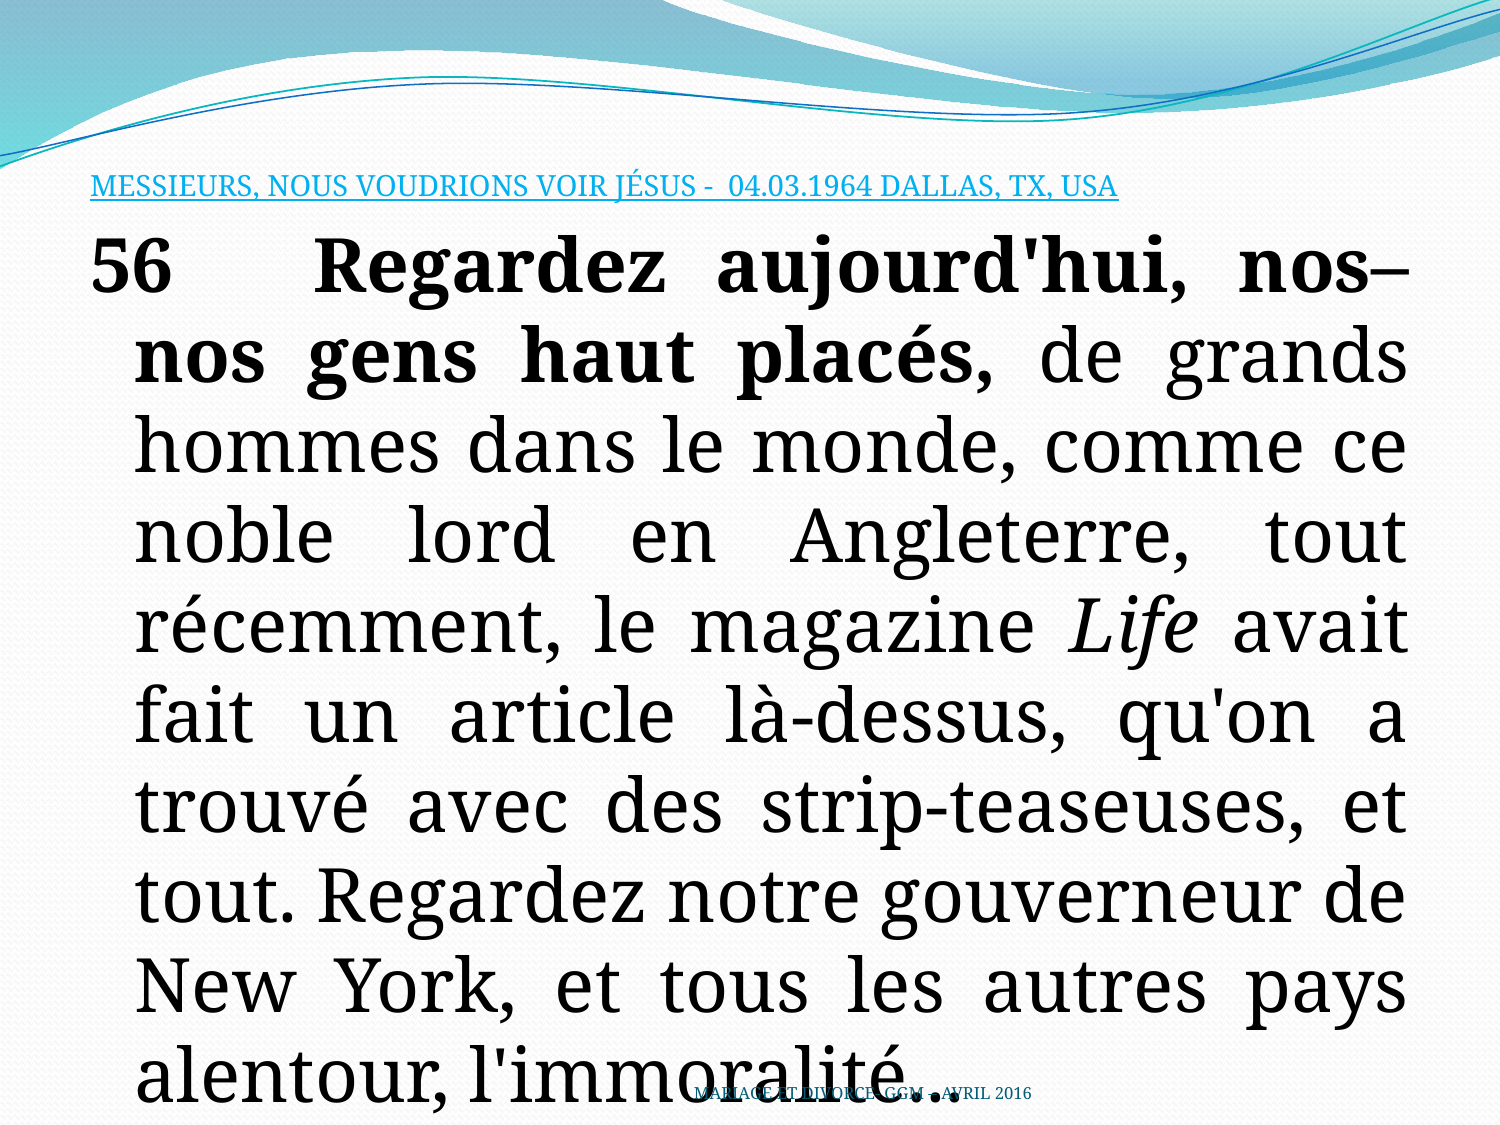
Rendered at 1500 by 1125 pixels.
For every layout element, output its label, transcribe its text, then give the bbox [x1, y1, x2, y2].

list MESSIEURS, NOUS VOUDRIONS VOIR JÉSUS - 04.03.1964 DALLAS, TX, USA 56 Regardez aujourd'hui, nos–nos gens haut placés, de grands hommes dans le monde, comme ce noble lord en Angleterre, tout récemment, le magazine Life avait fait un article là-dessus, qu'on a trouvé avec des strip-teaseuses, et tout. Regardez notre gouverneur de New York, et tous les autres pays alentour, l'immoralité... [74, 93, 1426, 1038]
footer MARIAGE ET DIVORCE- GGM – AVRIL 2016 [437, 1042, 1289, 1103]
